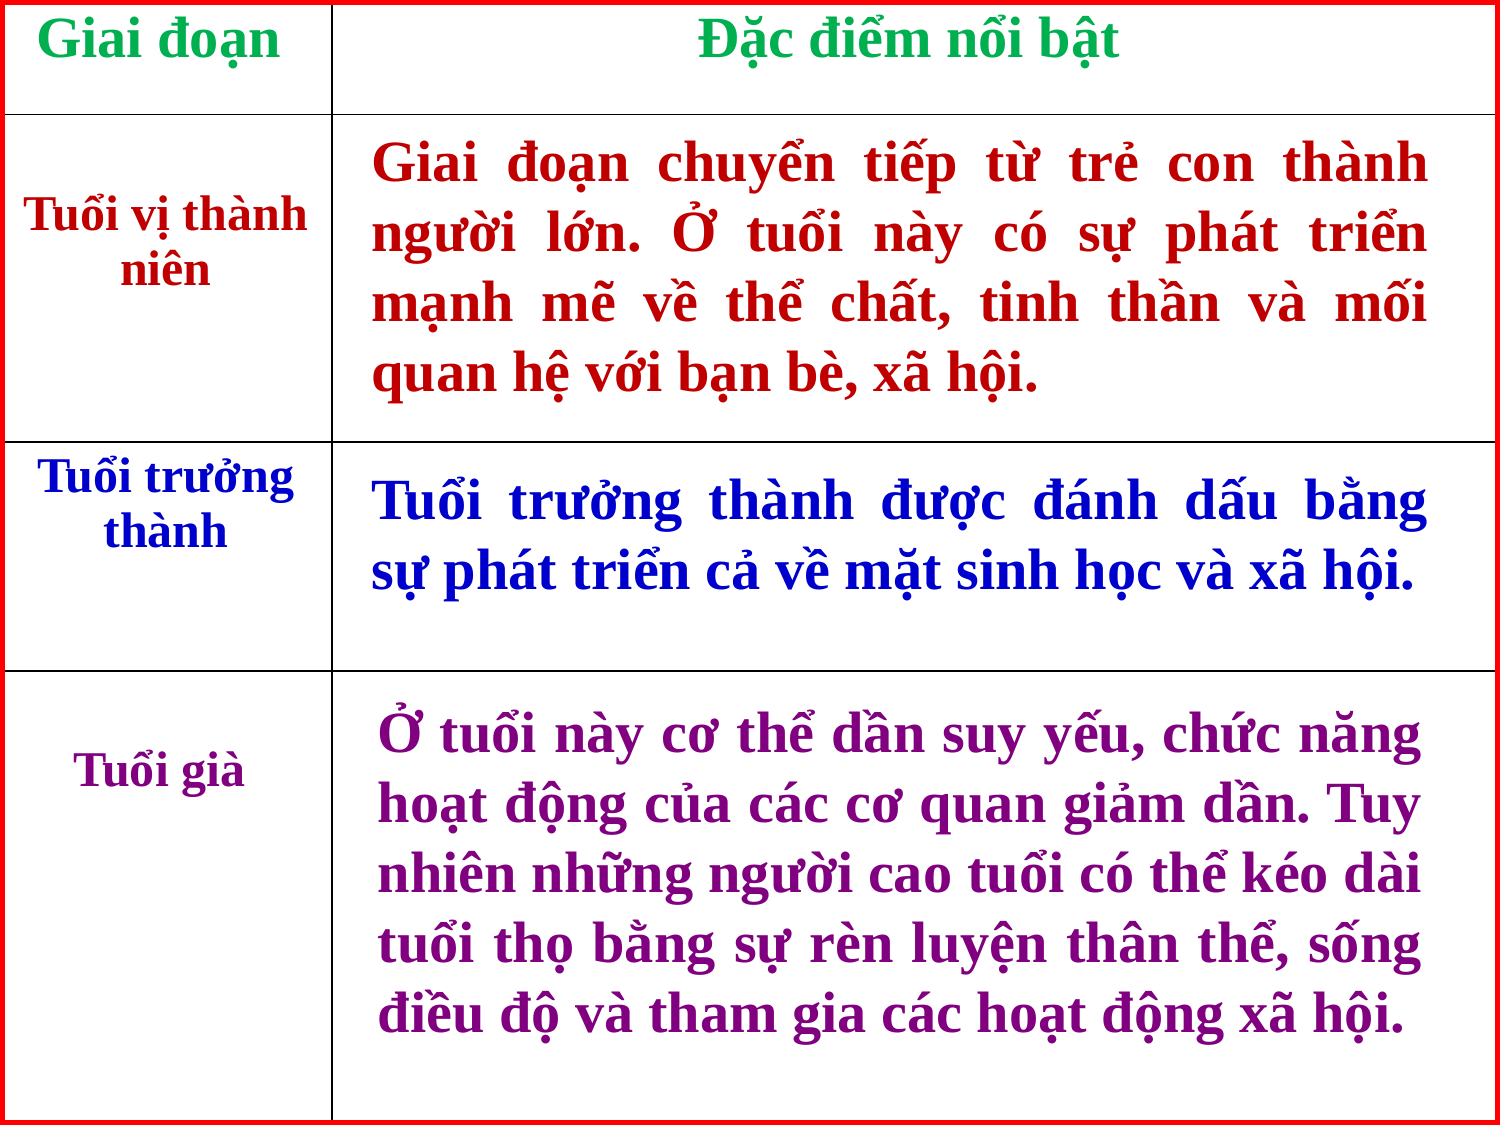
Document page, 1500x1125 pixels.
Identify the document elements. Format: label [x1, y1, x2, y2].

text_box [0, 0, 1500, 1125]
